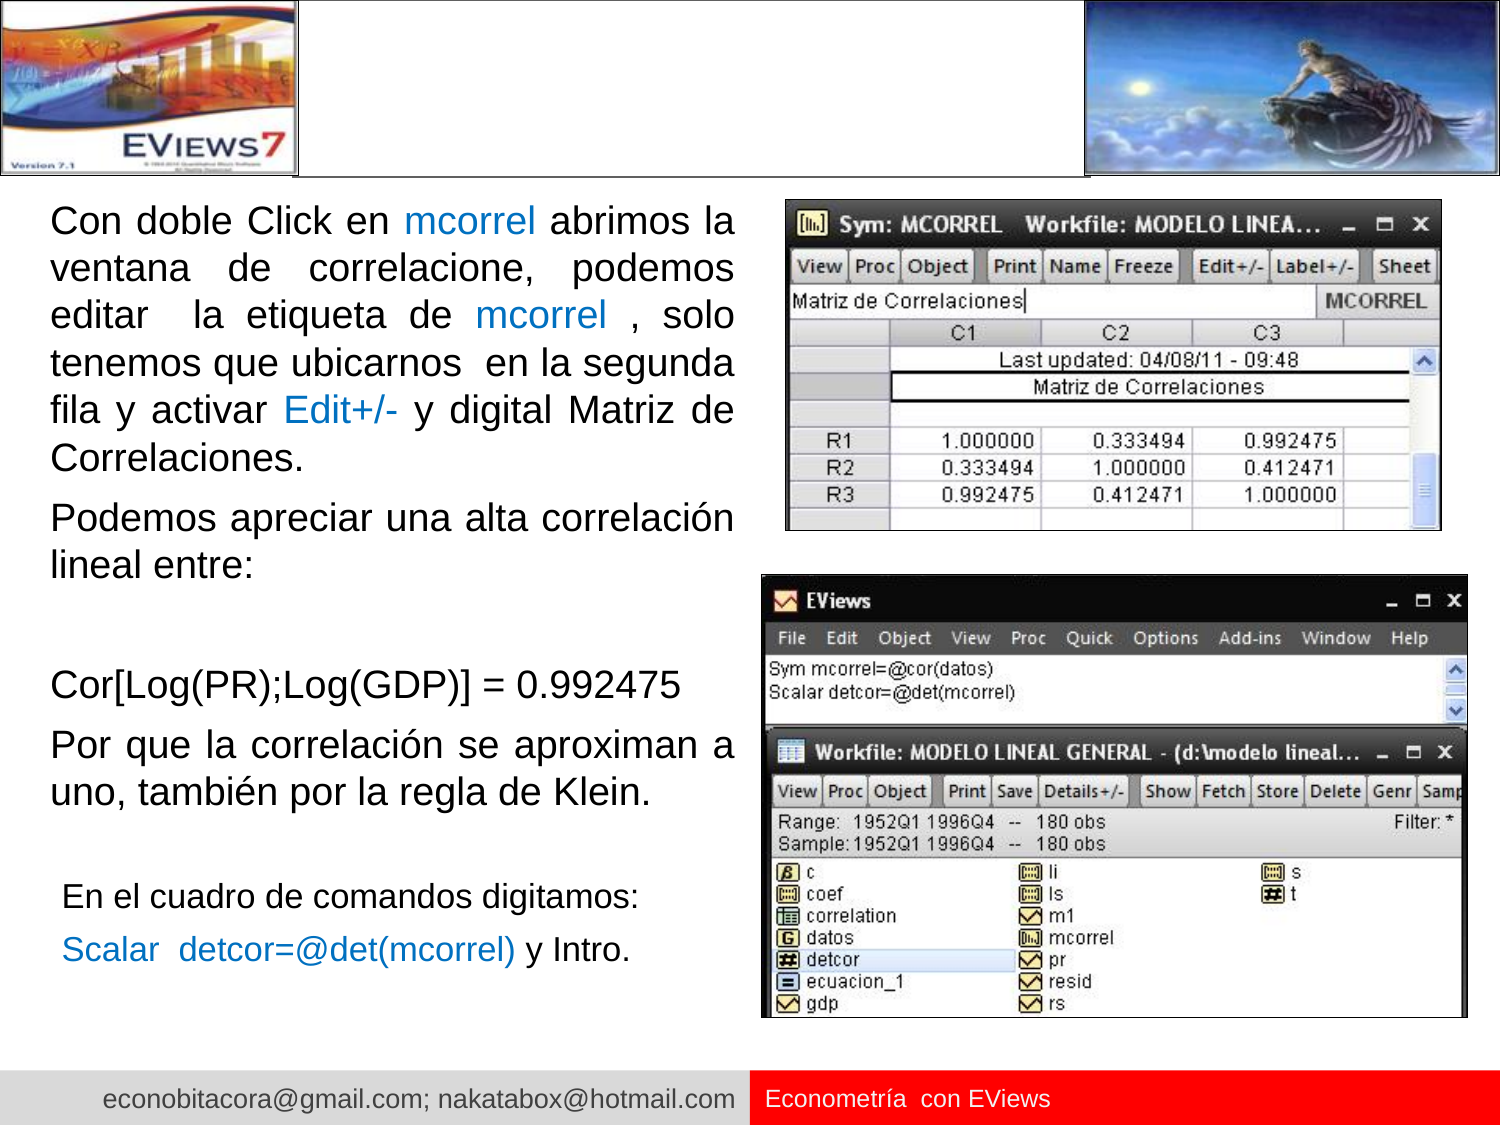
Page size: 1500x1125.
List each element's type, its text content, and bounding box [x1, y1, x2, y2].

picture [1084, 0, 1500, 177]
picture [784, 198, 1442, 531]
text_box Con doble Click en mcorrel abrimos la ventana de correlacione, podemos editar la etiqueta de mcorrel , solo tenemos que ubicarnos en la segunda fila y activar Edit+/- y digital Matriz de Correlaciones. Podemos apreciar una alta correlación lineal entre: Cor[Log(PR);Log(GDP)] = 0.992475 Por que la correlación se aproximan a uno, también por la regla de Klein. [35, 187, 750, 879]
text_box econobitacora@gmail.com; nakatabox@hotmail.com [0, 1070, 749, 1125]
text_box Econometría con EViews [749, 1070, 1500, 1125]
picture [761, 573, 1469, 1019]
picture [0, 0, 299, 177]
text_box [299, 0, 1081, 178]
text_box En el cuadro de comandos digitamos: Scalar detcor=@det(mcorrel) y Intro. [46, 879, 692, 997]
